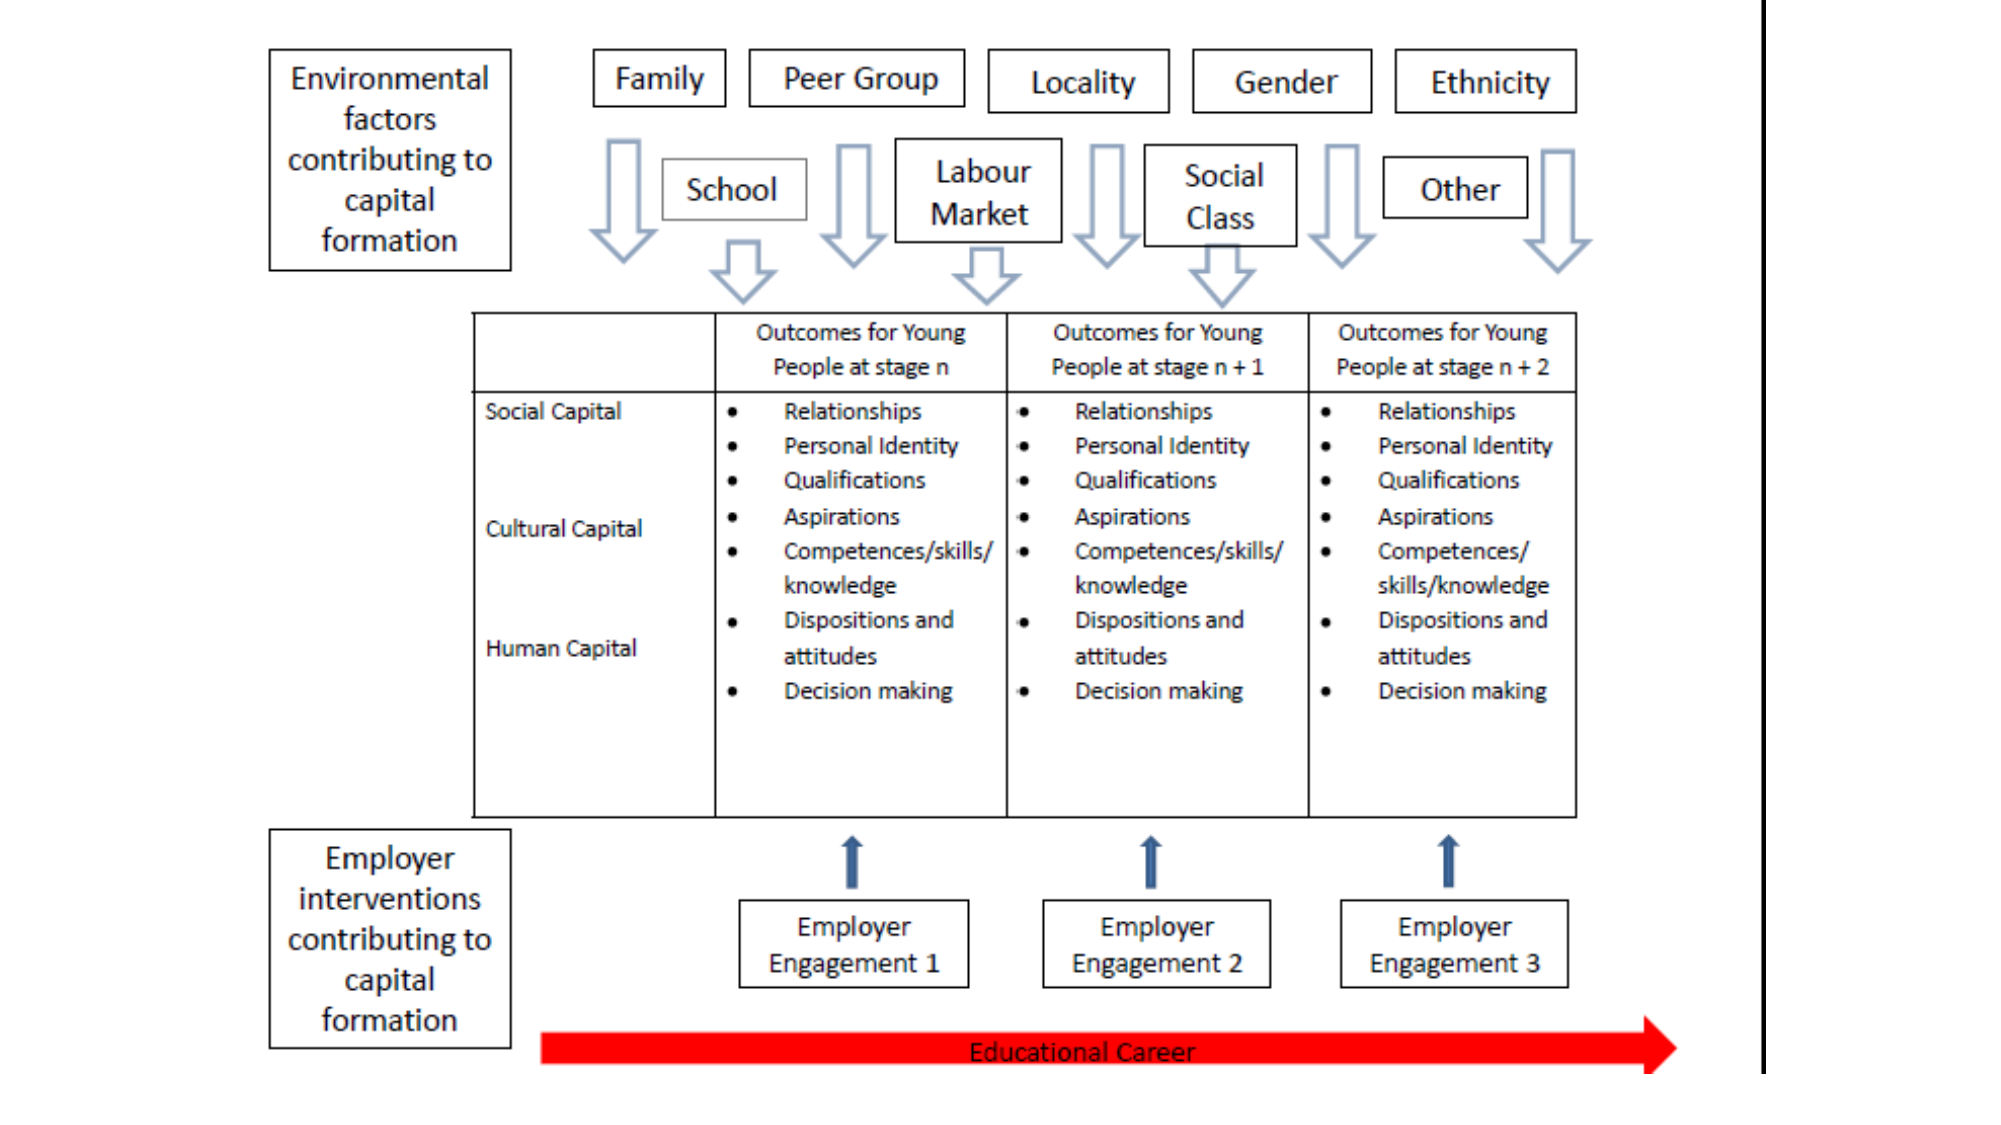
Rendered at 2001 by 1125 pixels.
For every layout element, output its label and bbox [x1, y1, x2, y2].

picture [249, 0, 1766, 1074]
